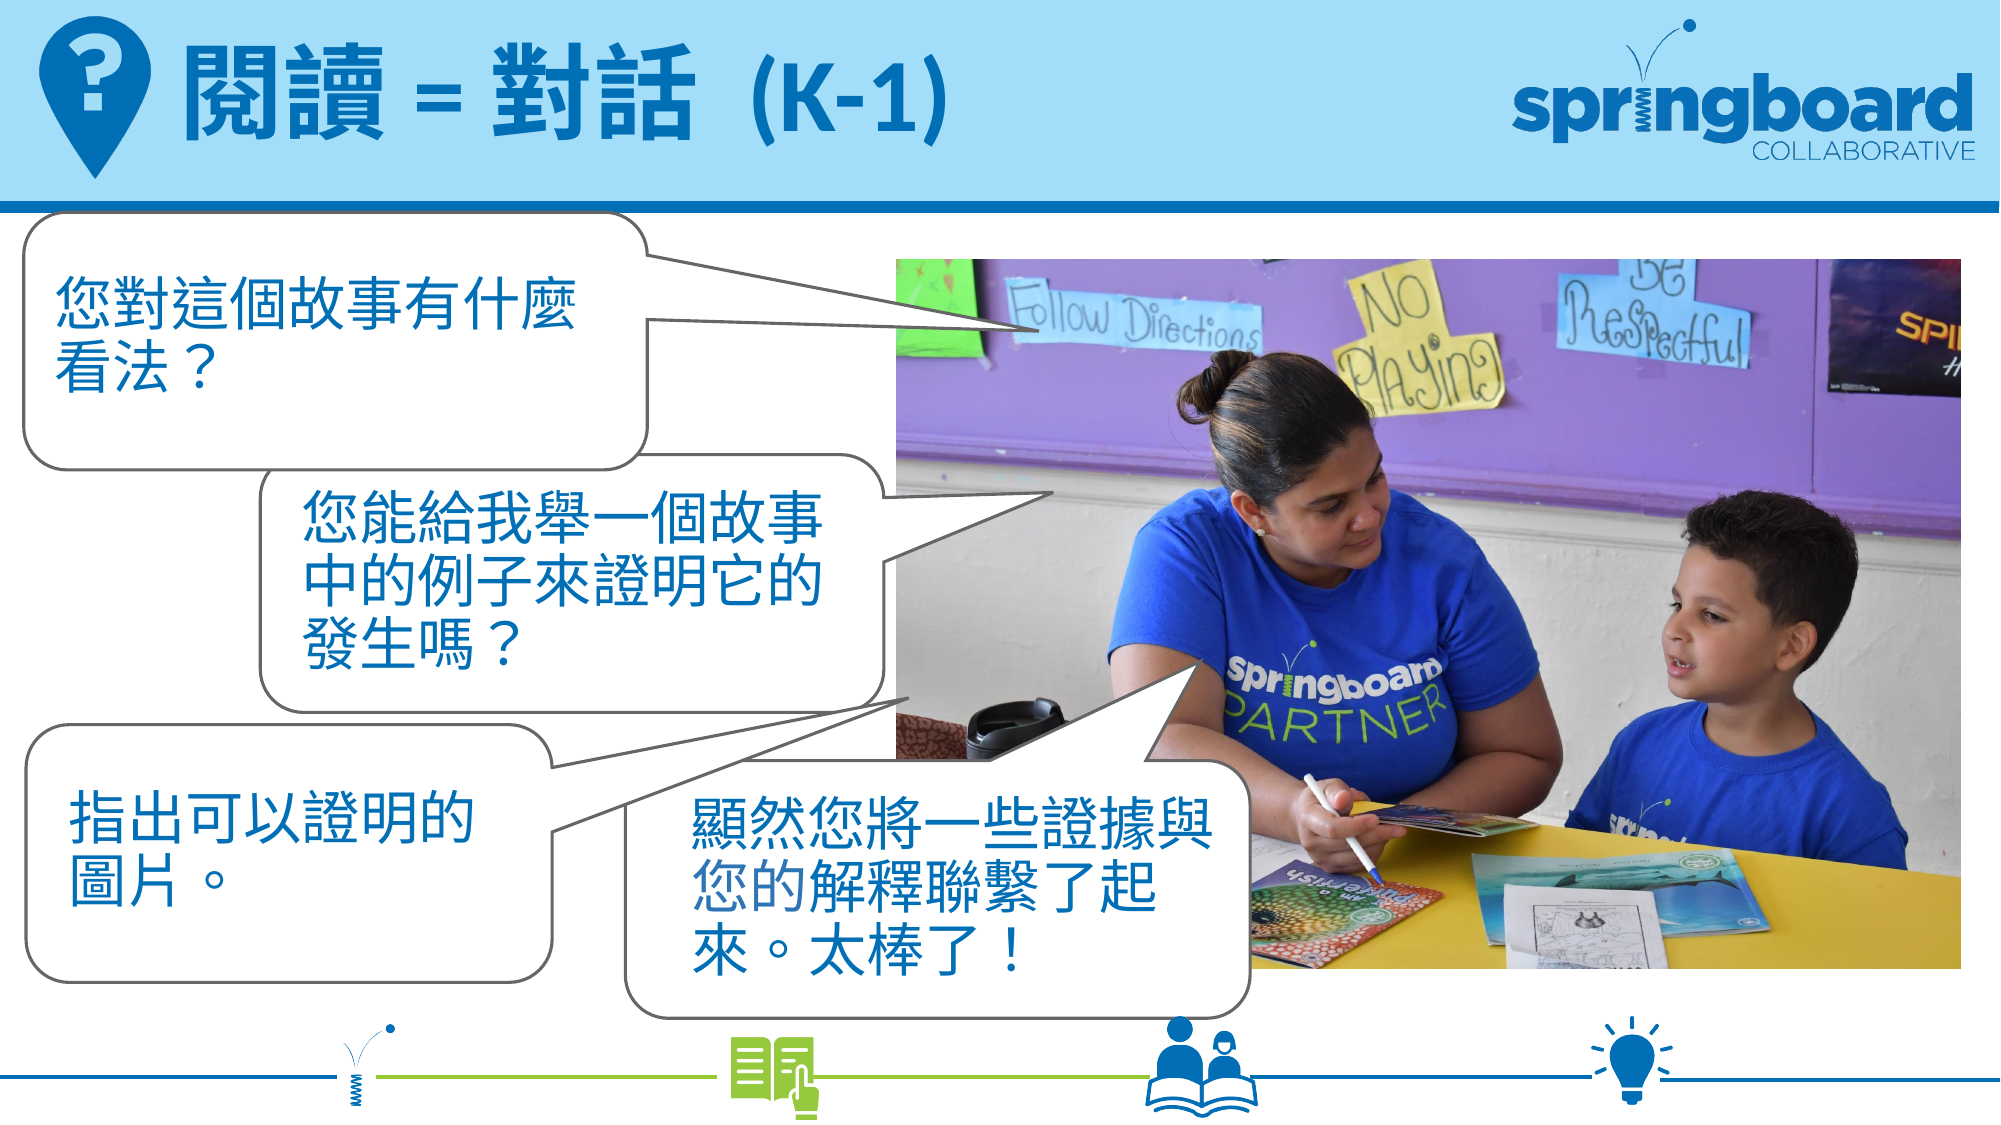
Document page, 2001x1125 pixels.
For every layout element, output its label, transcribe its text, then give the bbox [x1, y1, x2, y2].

picture [39, 13, 152, 180]
picture [896, 259, 1961, 969]
list 指出可以證明的圖片。 [52, 737, 526, 966]
picture [343, 1024, 395, 1106]
list 顯然您將一些證據與您的解釋聯繫了起來。太棒了！ [638, 775, 1249, 1004]
list 您對這個故事有什麼看法？ [39, 237, 612, 440]
picture [1591, 1016, 1673, 1105]
picture [731, 1037, 819, 1120]
title 閱讀=對話 (K-1) [134, 0, 2000, 196]
list 您能給我舉一個故事中的例子來證明它的發生嗎？ [286, 482, 859, 686]
picture [1145, 1016, 1258, 1118]
